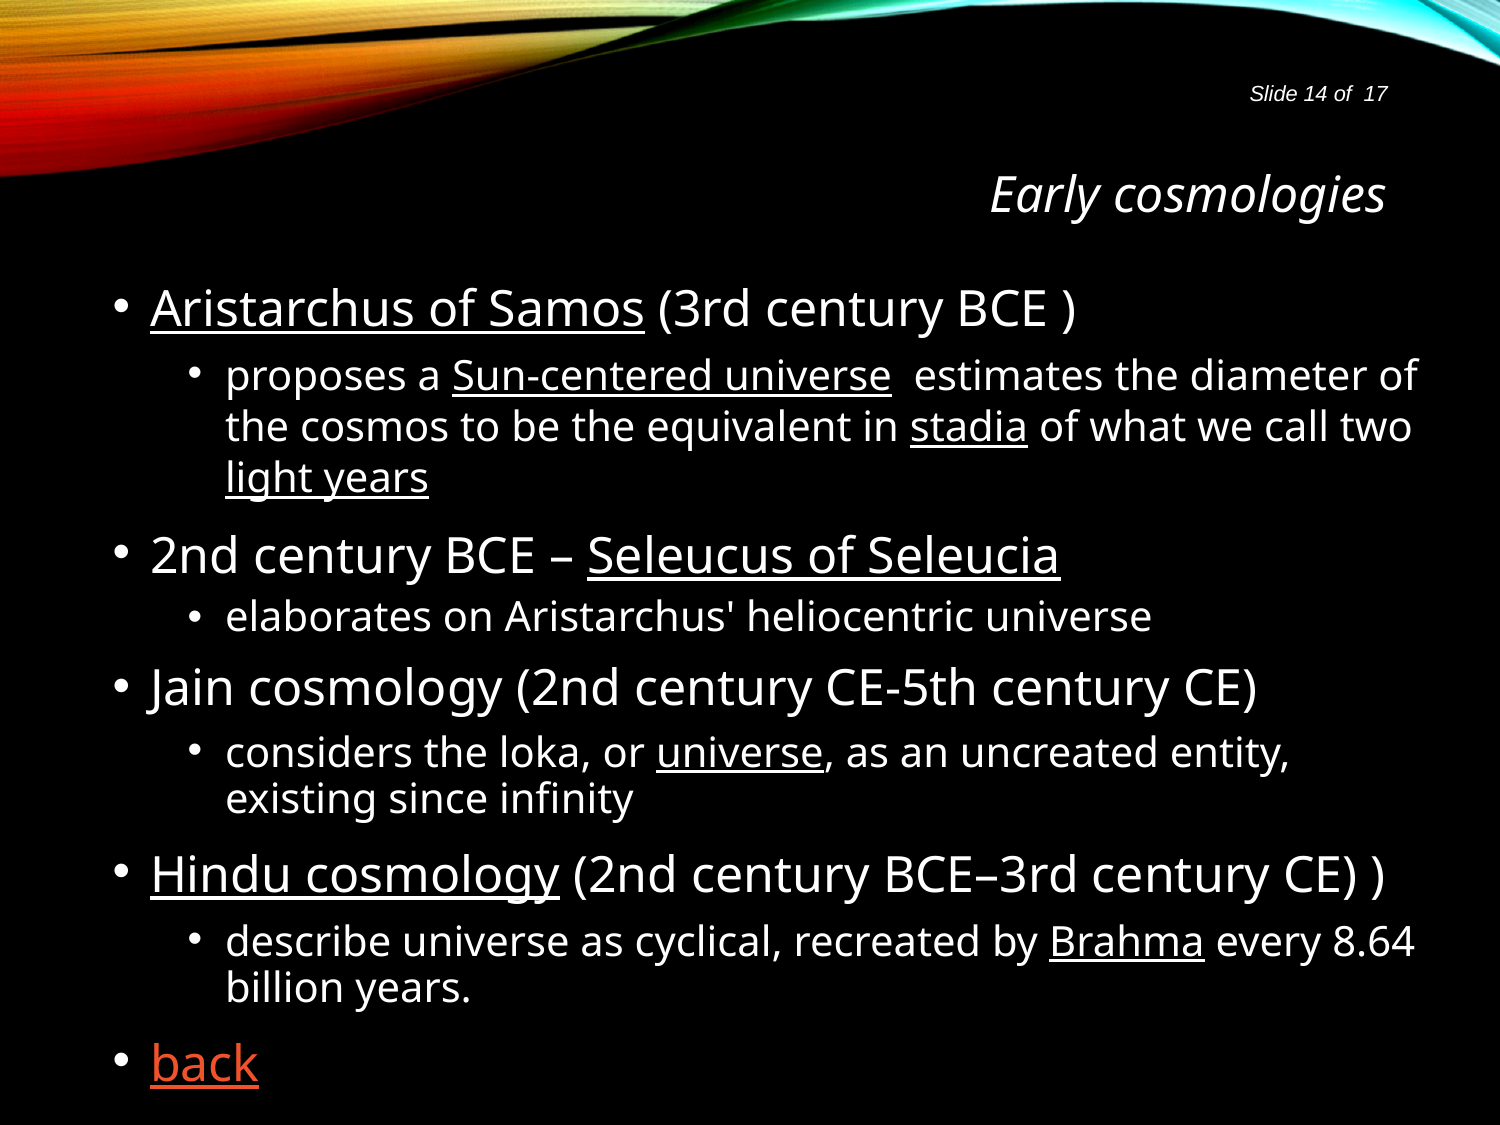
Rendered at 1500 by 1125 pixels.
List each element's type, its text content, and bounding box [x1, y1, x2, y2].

slide_number Slide 14 of 17 [1078, 62, 1403, 123]
title Early cosmologies [356, 125, 1403, 268]
list Aristarchus of Samos (3rd century BCE ) proposes a Sun-centered universe estimates the diameter of the cosmos to be the equivalent in stadia of what we call two light years 2nd century BCE – Seleucus of Seleucia elaborates on Aristarchus' heliocentric universe Jain cosmology (2nd century CE-5th century CE) considers the loka, or universe, as an uncreated entity, existing since infinity Hindu cosmology (2nd century BCE–3rd century CE) ) describe universe as cyclical, recreated by Brahma every 8.64 billion years. back [97, 270, 1459, 1083]
picture [0, 0, 1500, 178]
